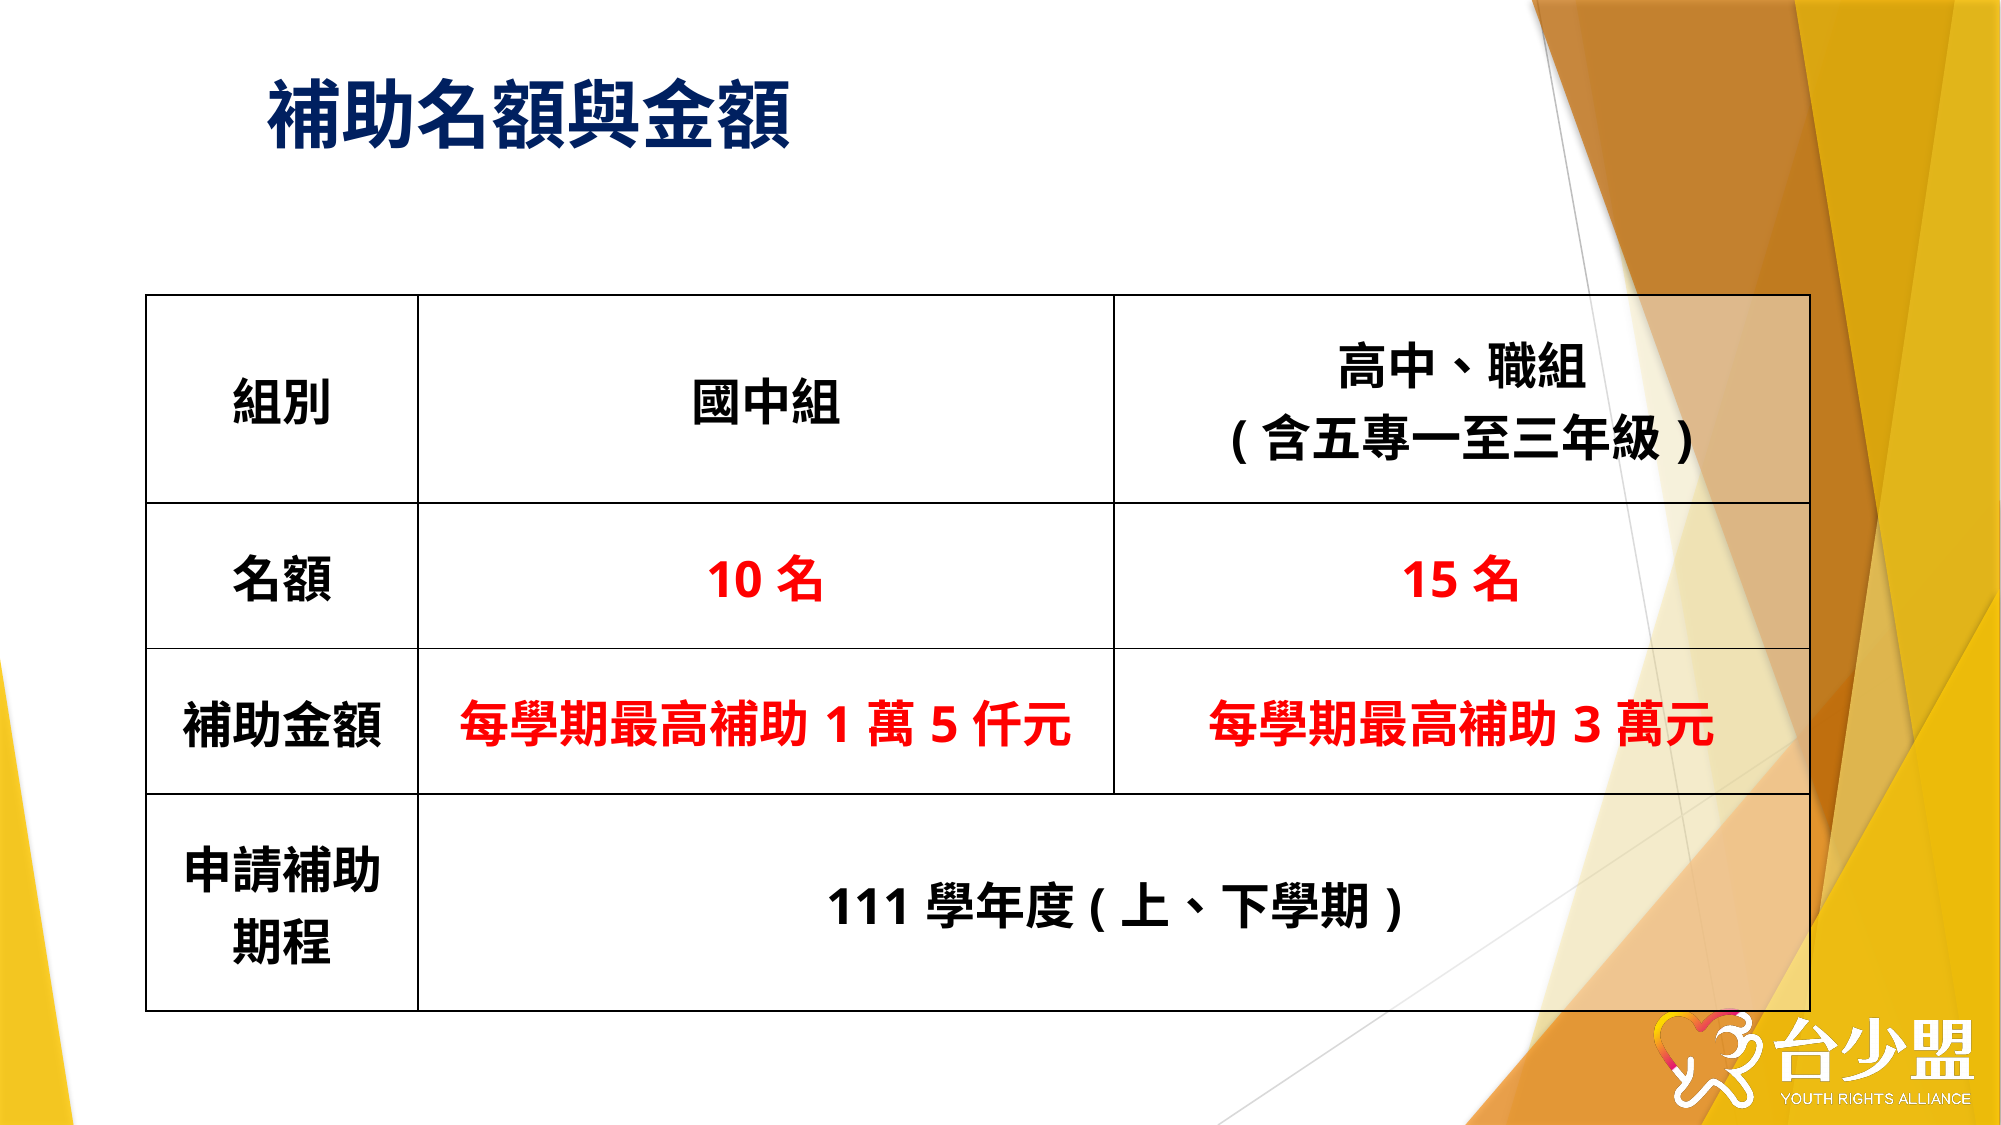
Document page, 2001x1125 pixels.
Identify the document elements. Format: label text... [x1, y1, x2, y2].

table_header 高中、職組 (含五專一至三年級) [1115, 296, 1809, 502]
table_cell 每學期最高補助3萬元 [1115, 649, 1809, 793]
table_cell 10名 [419, 504, 1113, 648]
table_cell 名額 [147, 504, 417, 648]
table_cell 每學期最高補助1萬5仟元 [419, 649, 1113, 793]
table_header 國中組 [419, 296, 1113, 502]
table_cell 申請補助 期程 [147, 795, 417, 1010]
table_cell 111學年度(上、下學期) [419, 795, 1809, 1010]
picture [1631, 991, 2000, 1125]
title 補助名額與金額 [251, 59, 1811, 278]
table_header 組別 [147, 296, 417, 502]
table_cell 15名 [1115, 504, 1809, 648]
table_cell 補助金額 [147, 649, 417, 793]
